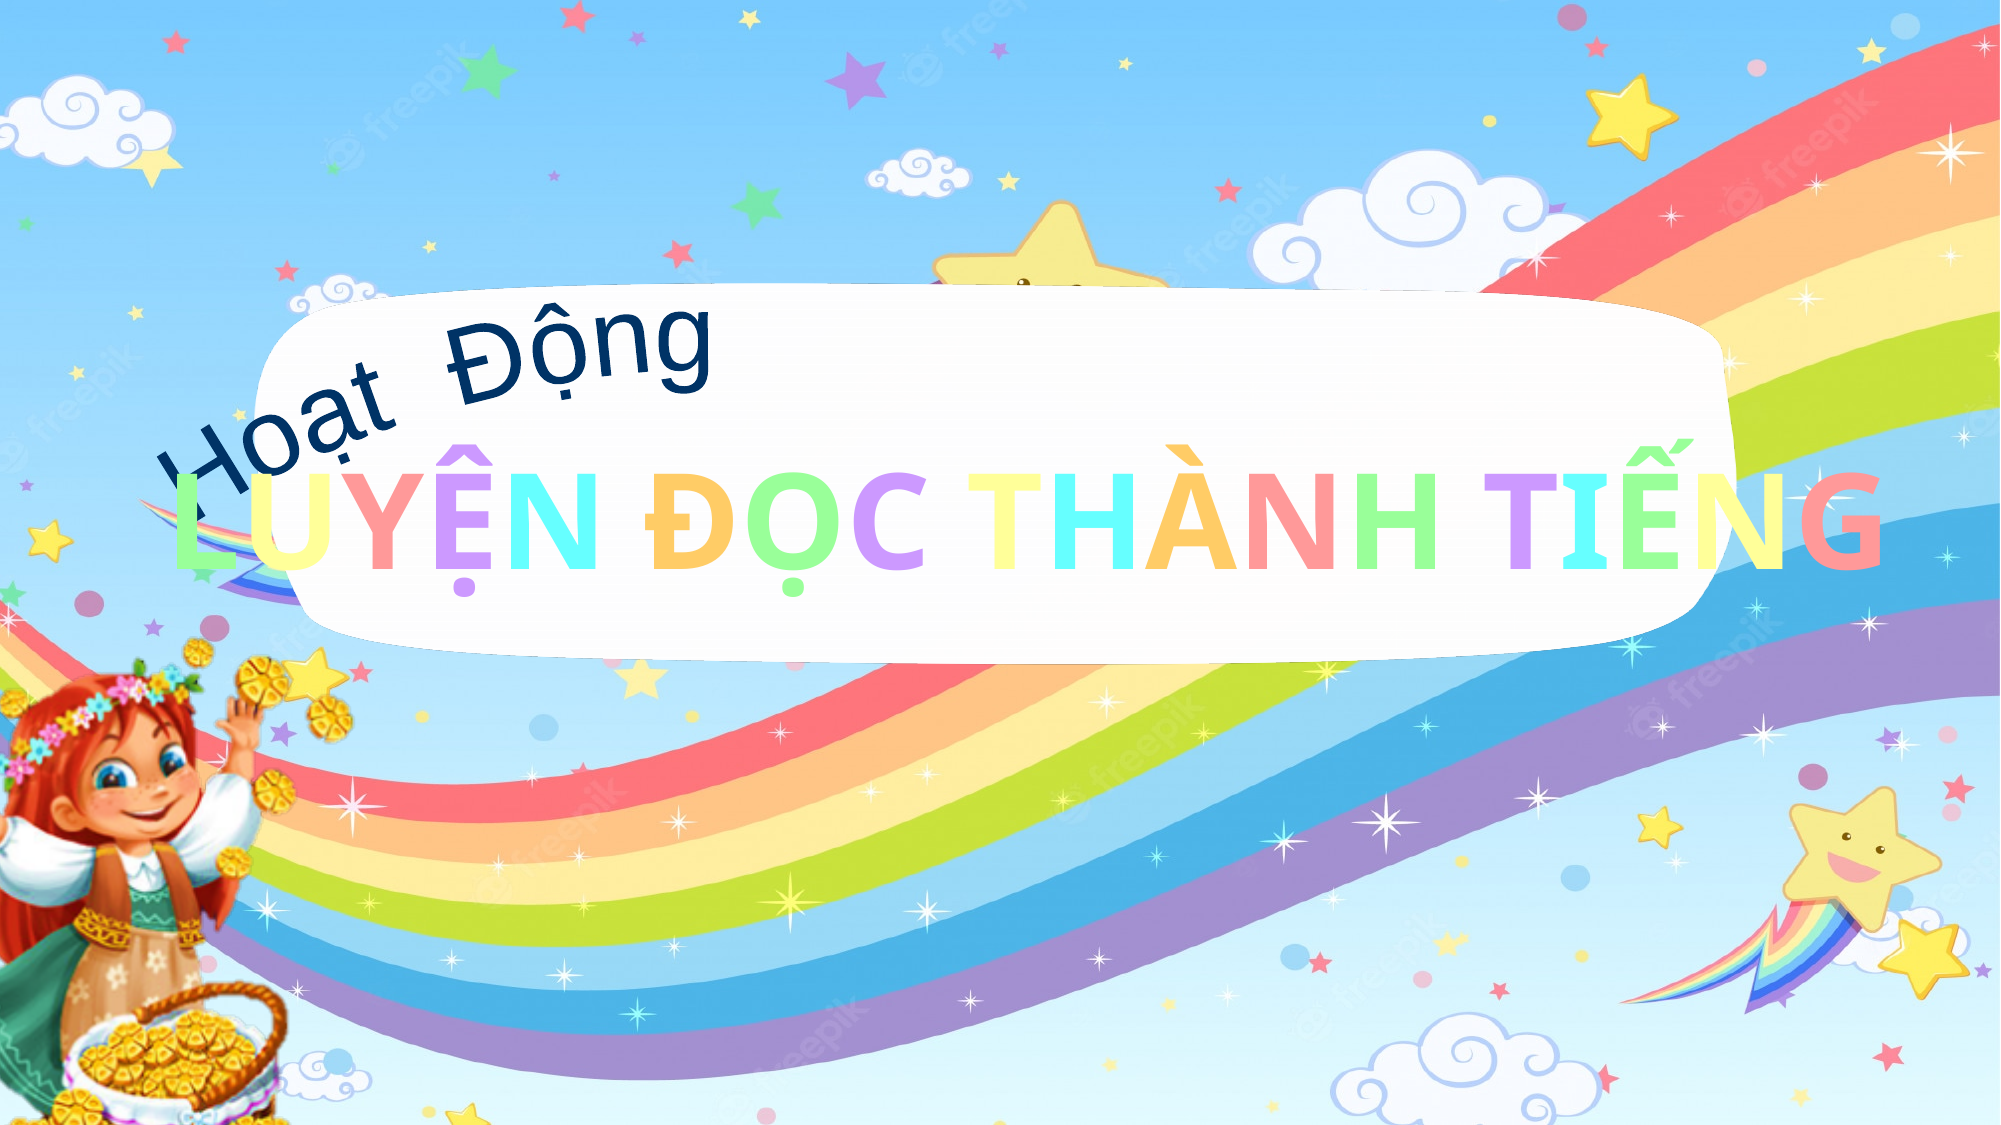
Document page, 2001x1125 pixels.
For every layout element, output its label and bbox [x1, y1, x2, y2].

picture [0, 0, 2000, 1125]
text_box [0, 378, 833, 620]
